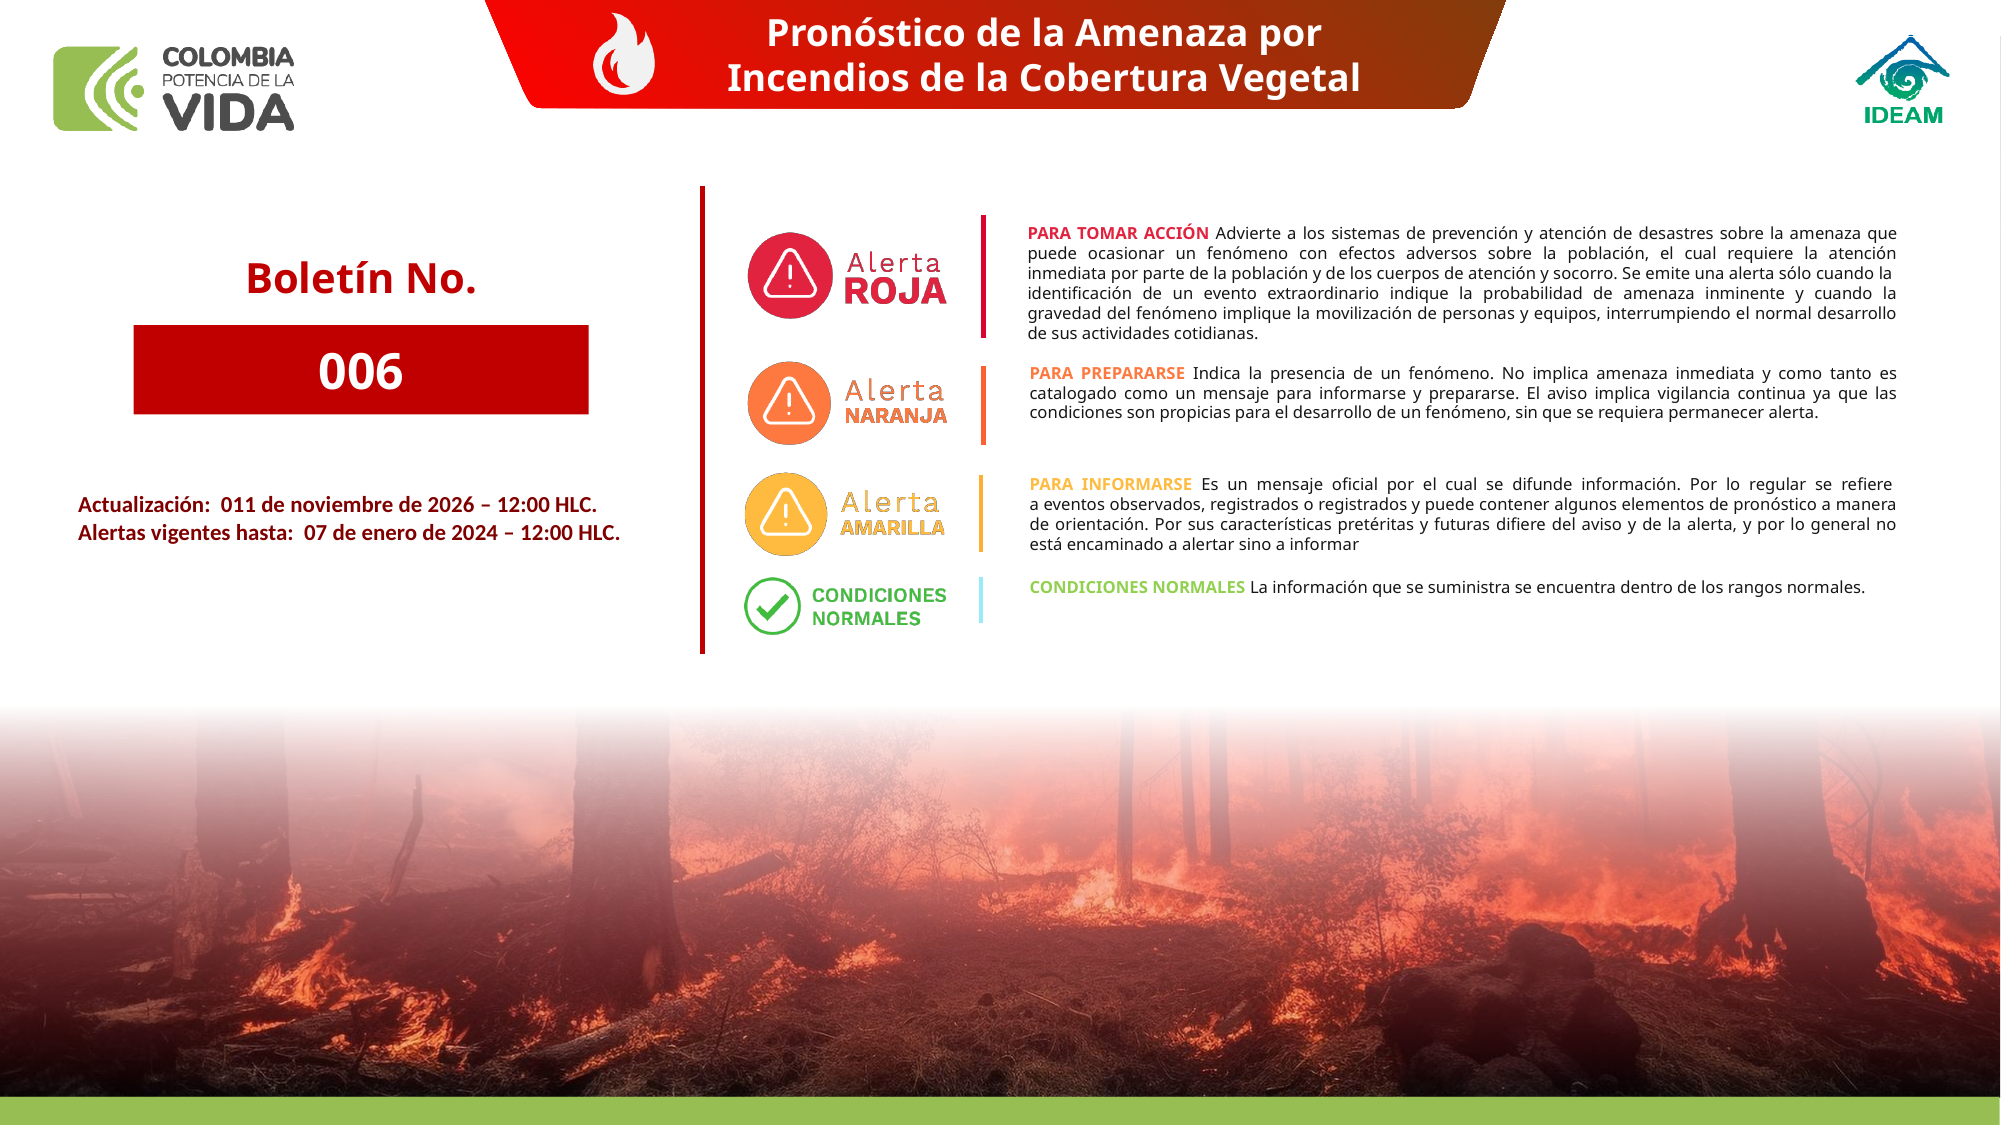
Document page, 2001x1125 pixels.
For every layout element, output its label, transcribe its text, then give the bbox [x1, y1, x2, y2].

picture [0, 0, 2001, 1125]
text_box 006 [162, 332, 560, 482]
text_box PARA PREPARARSE Indica la presencia de un fenómeno. No implica amenaza inmediata y como tanto es catalogado como un mensaje para informarse y prepararse. El aviso implica vigilancia continua ya que las condiciones son propicias para el desarrollo de un fenómeno, sin que se requiera permanecer alerta. [1012, 354, 1914, 430]
text_box Actualización: 06 de enero de 2024 – 12:00 HLC. Alertas vigentes hasta: 07 de enero de 2024 – 12:00 HLC. [61, 482, 679, 629]
text_box Boletín No. [162, 243, 560, 309]
text_box CONDICIONES NORMALES La información que se suministra se encuentra dentro de los rangos normales. [1012, 569, 1914, 605]
picture [593, 12, 655, 95]
text_box PARA TOMAR ACCIÓN Advierte a los sistemas de prevención y atención de desastres sobre la amenaza que puede ocasionar un fenómeno con efectos adversos sobre la población, el cual requiere la atención inmediata por parte de la población y de los cuerpos de atención y socorro. Se emite una alerta sólo cuando la identificación de un evento extraordinario indique la probabilidad de amenaza inminente y cuando la gravedad del fenómeno implique la movilización de personas y equipos, interrumpiendo el normal desarrollo de sus actividades cotidianas. [1012, 215, 1914, 351]
text_box [747, 232, 947, 319]
text_box [744, 472, 945, 556]
text_box [133, 325, 589, 415]
text_box [747, 361, 947, 445]
text_box PARA INFORMARSE Es un mensaje oficial por el cual se difunde información. Por lo regular se refiere a eventos observados, registrados o registrados y puede contener algunos elementos de pronóstico a manera de orientación. Por sus características pretéritas y futuras difiere del aviso y de la alerta, y por lo general no está encaminado a alertar sino a informar [1012, 466, 1914, 561]
